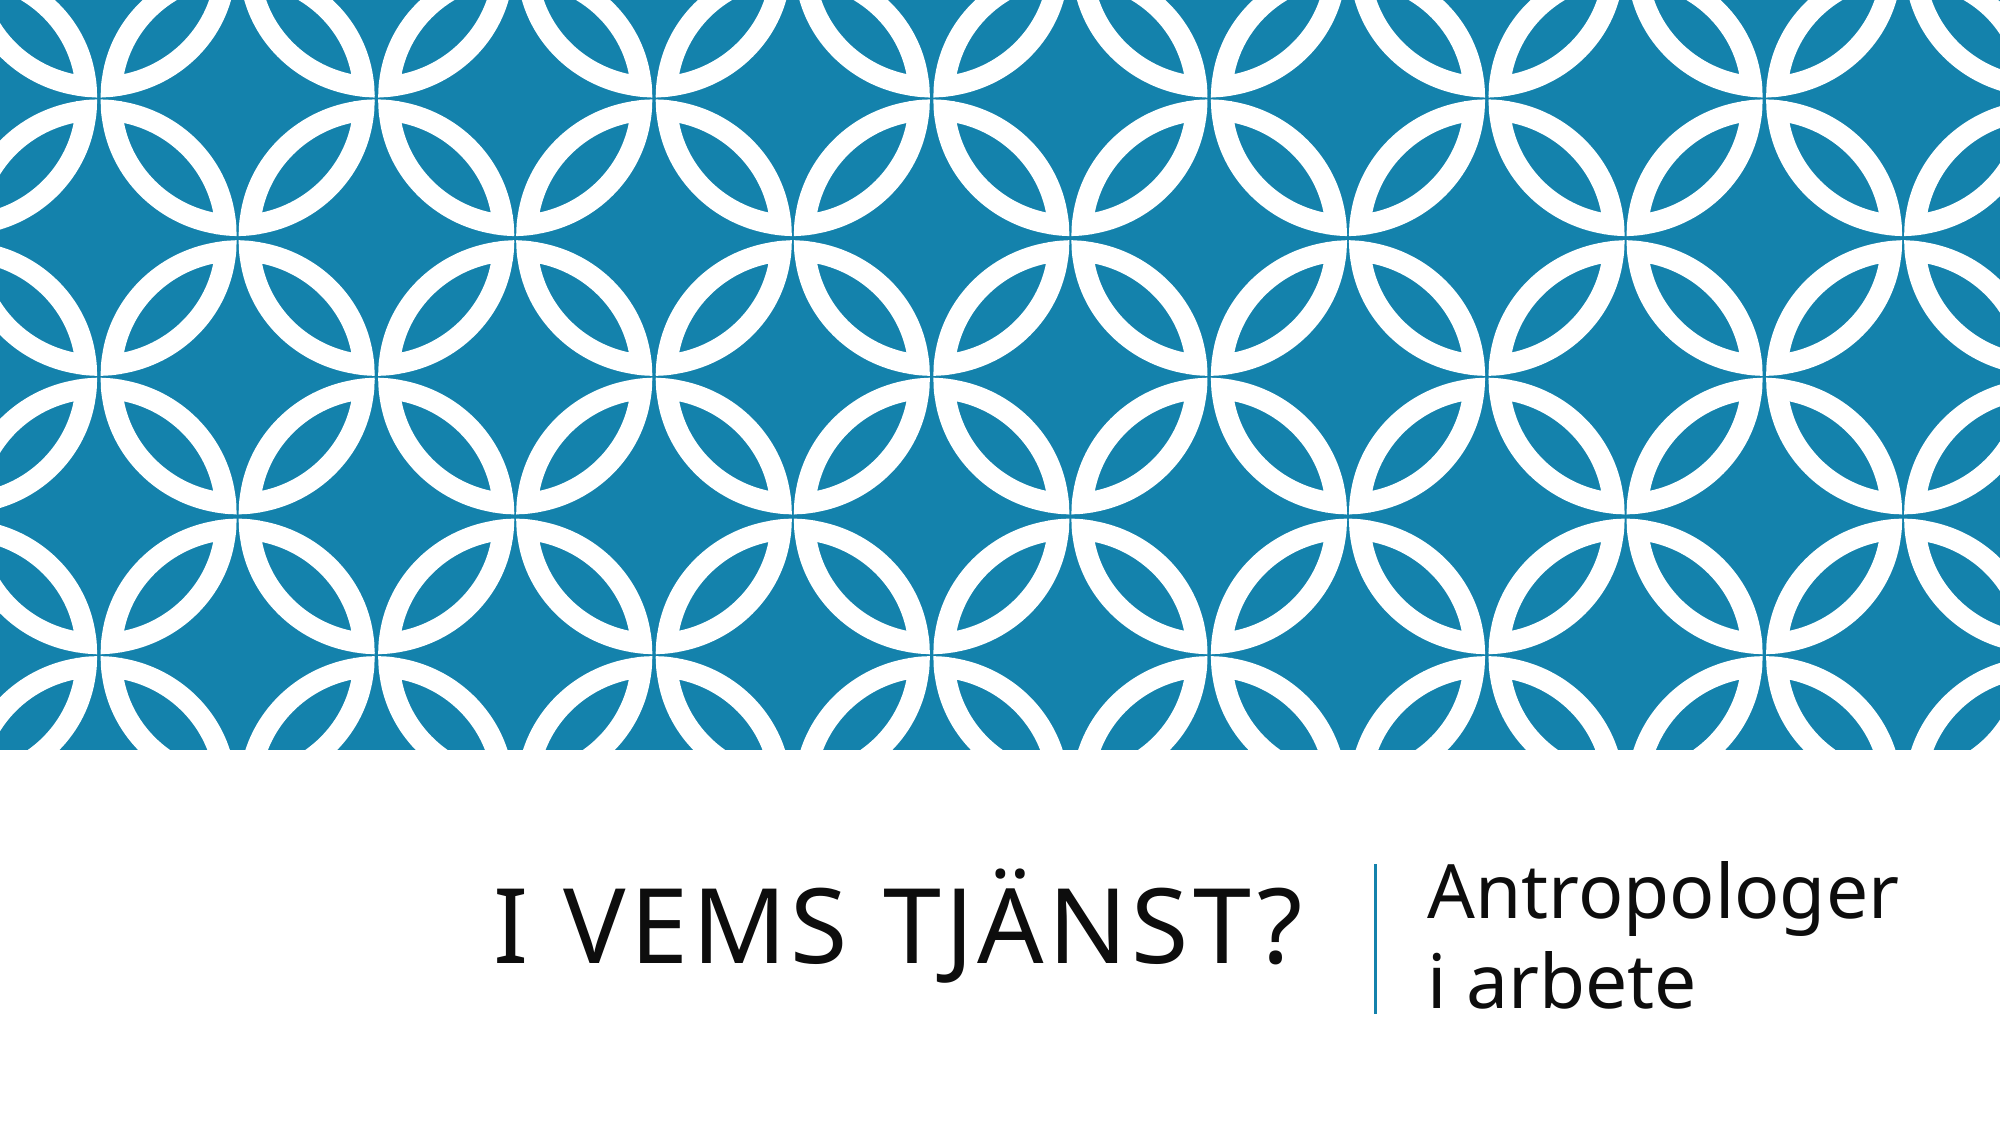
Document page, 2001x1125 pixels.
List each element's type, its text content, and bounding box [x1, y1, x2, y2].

title I vems tjänst? [75, 813, 1350, 1054]
subtitle Antropologer i arbete [1412, 813, 1938, 1054]
